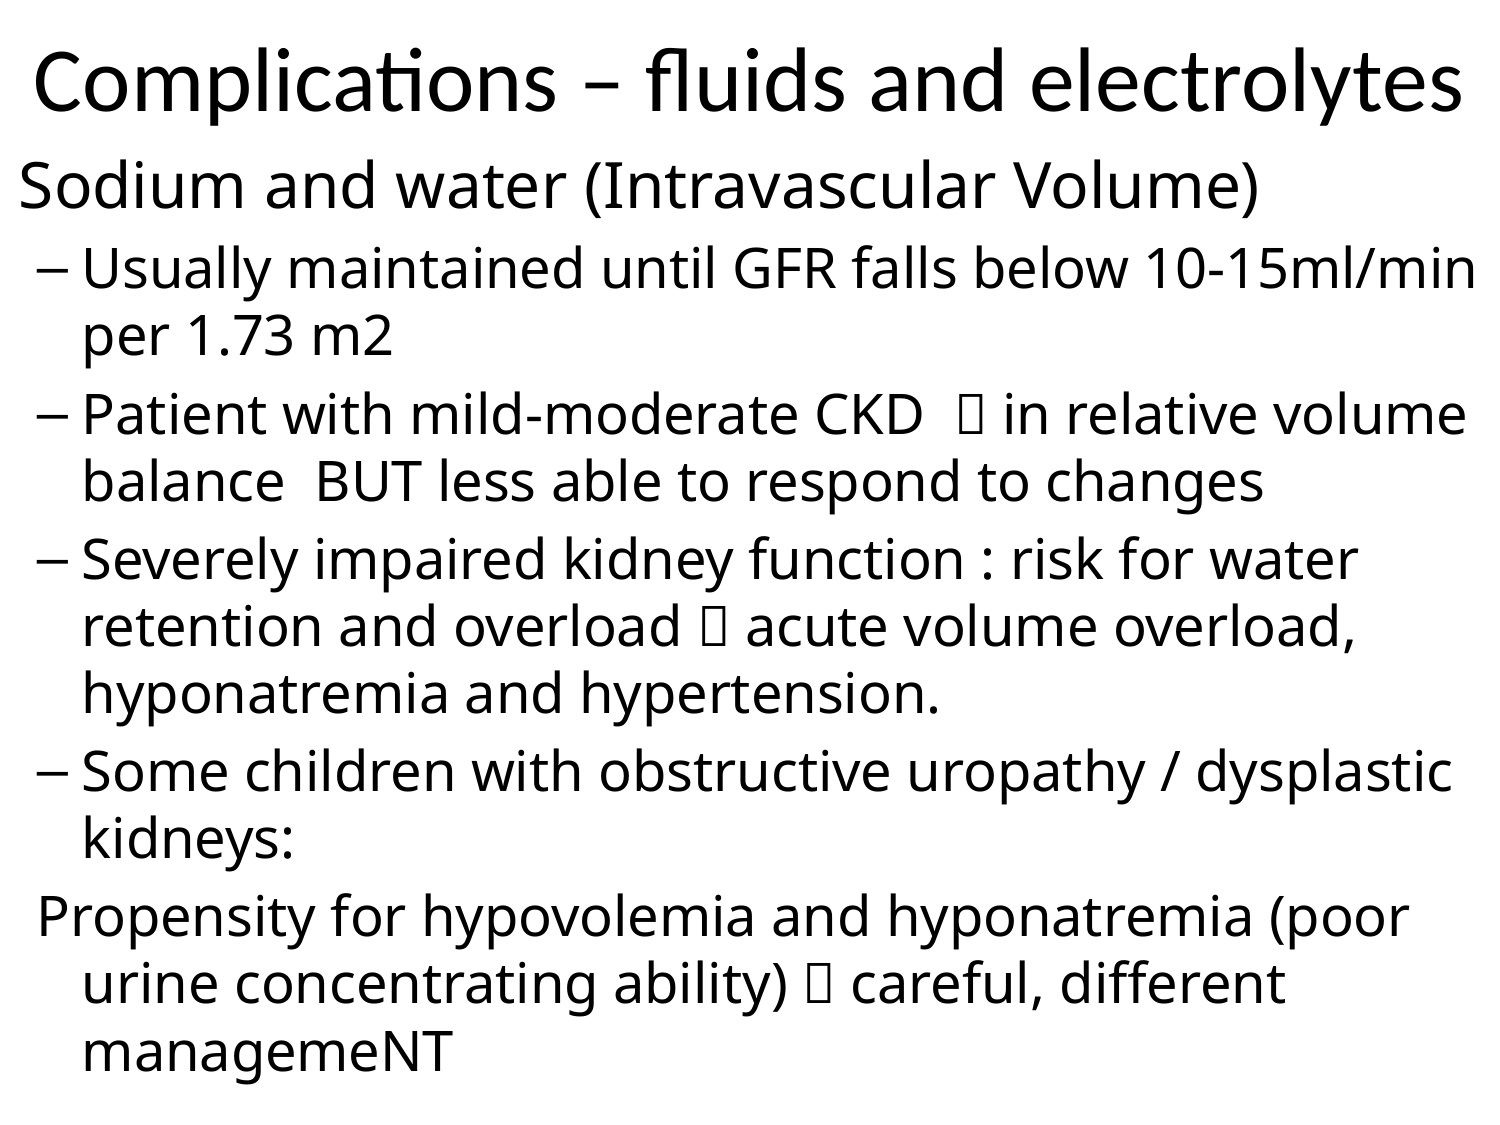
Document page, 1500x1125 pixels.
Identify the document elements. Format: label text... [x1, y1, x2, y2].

title Complications – fluids and electrolytes [0, 0, 1500, 137]
list Sodium and water (Intravascular Volume) Usually maintained until GFR falls below 10-15ml/min per 1.73 m2 Patient with mild-moderate CKD  in relative volume balance BUT less able to respond to changes Severely impaired kidney function : risk for water retention and overload  acute volume overload, hyponatremia and hypertension. Some children with obstructive uropathy / dysplastic kidneys: Propensity for hypovolemia and hyponatremia (poor urine concentrating ability)  careful, different managemeNT [0, 137, 1500, 1125]
